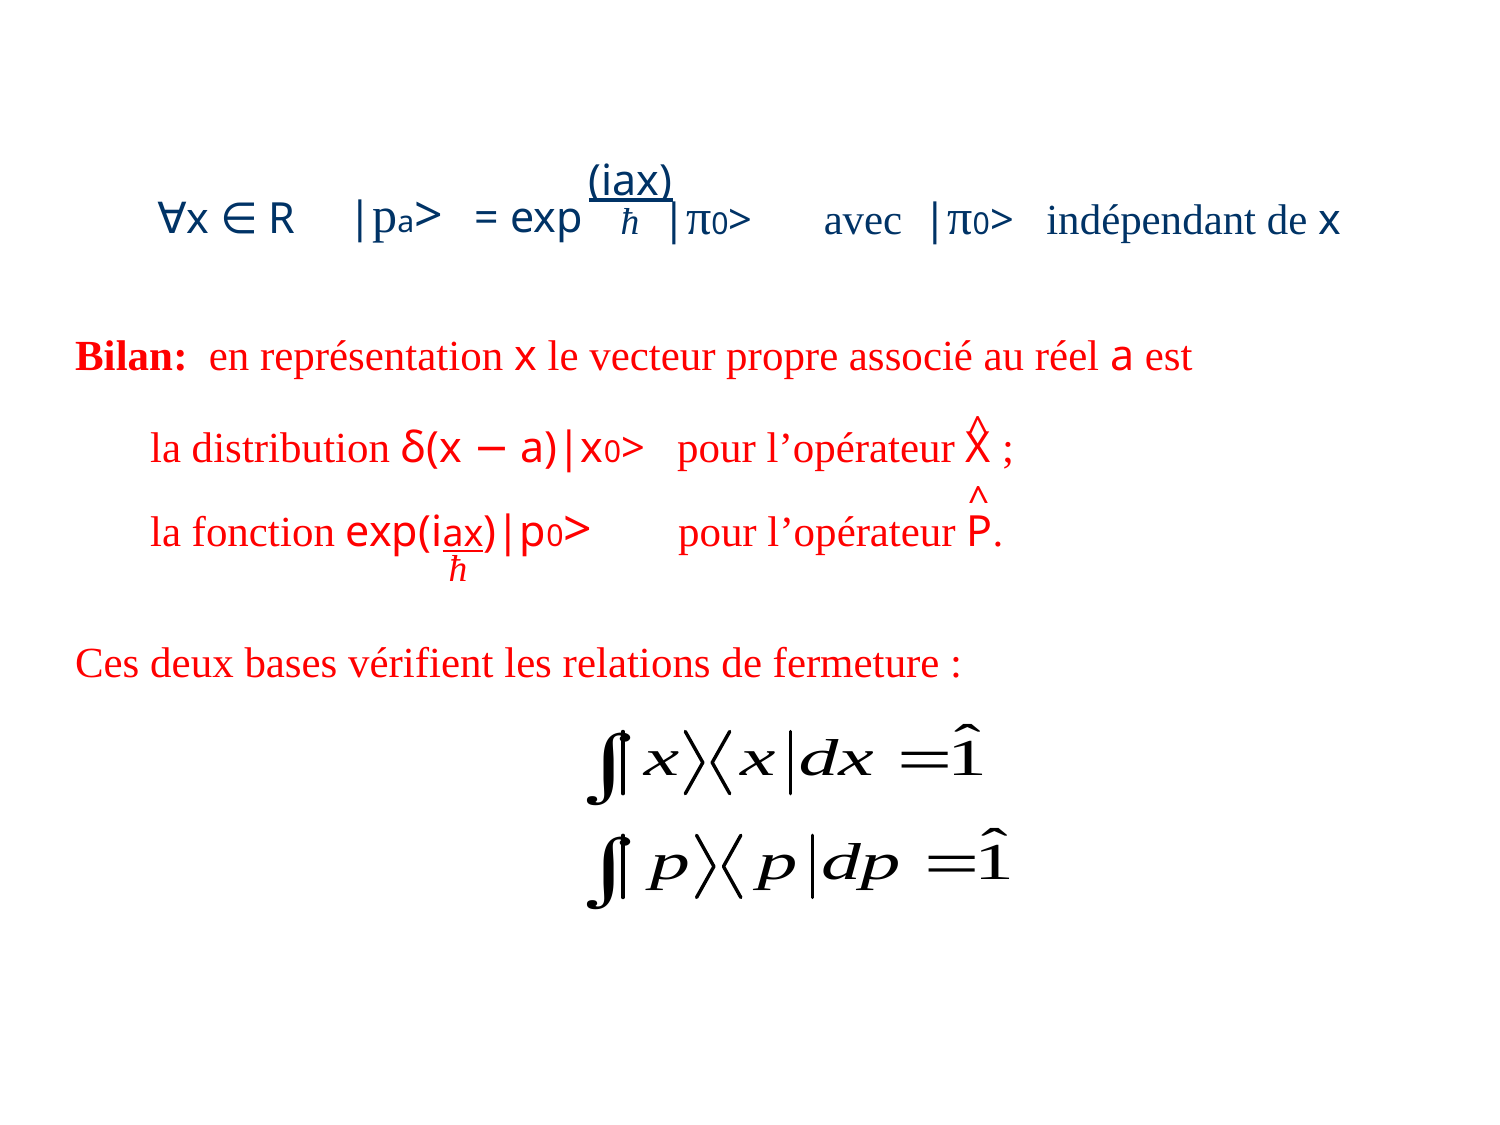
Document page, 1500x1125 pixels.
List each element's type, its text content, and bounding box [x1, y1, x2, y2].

text_box ħ [433, 536, 483, 597]
text_box (iax) [588, 164, 673, 211]
text_box |π0> [662, 196, 753, 252]
text_box Bilan: en représentation x le vecteur propre associé au réel a est la distribution δ(x − a)|x0> pour l’opérateur X ; la fonction exp(iax)|p0> pour l’opérateur P. Ces deux bases vérifient les relations de fermeture : [74, 339, 1395, 1081]
text_box avec |π0> indépendant de x [823, 196, 1342, 252]
text_box ^ [952, 398, 1004, 459]
text_box ∀x ∈ R [157, 196, 296, 250]
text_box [421, 714, 1020, 915]
text_box |pa> = exp [348, 196, 584, 250]
text_box ^ [953, 468, 1005, 529]
text_box ħ [605, 189, 655, 250]
